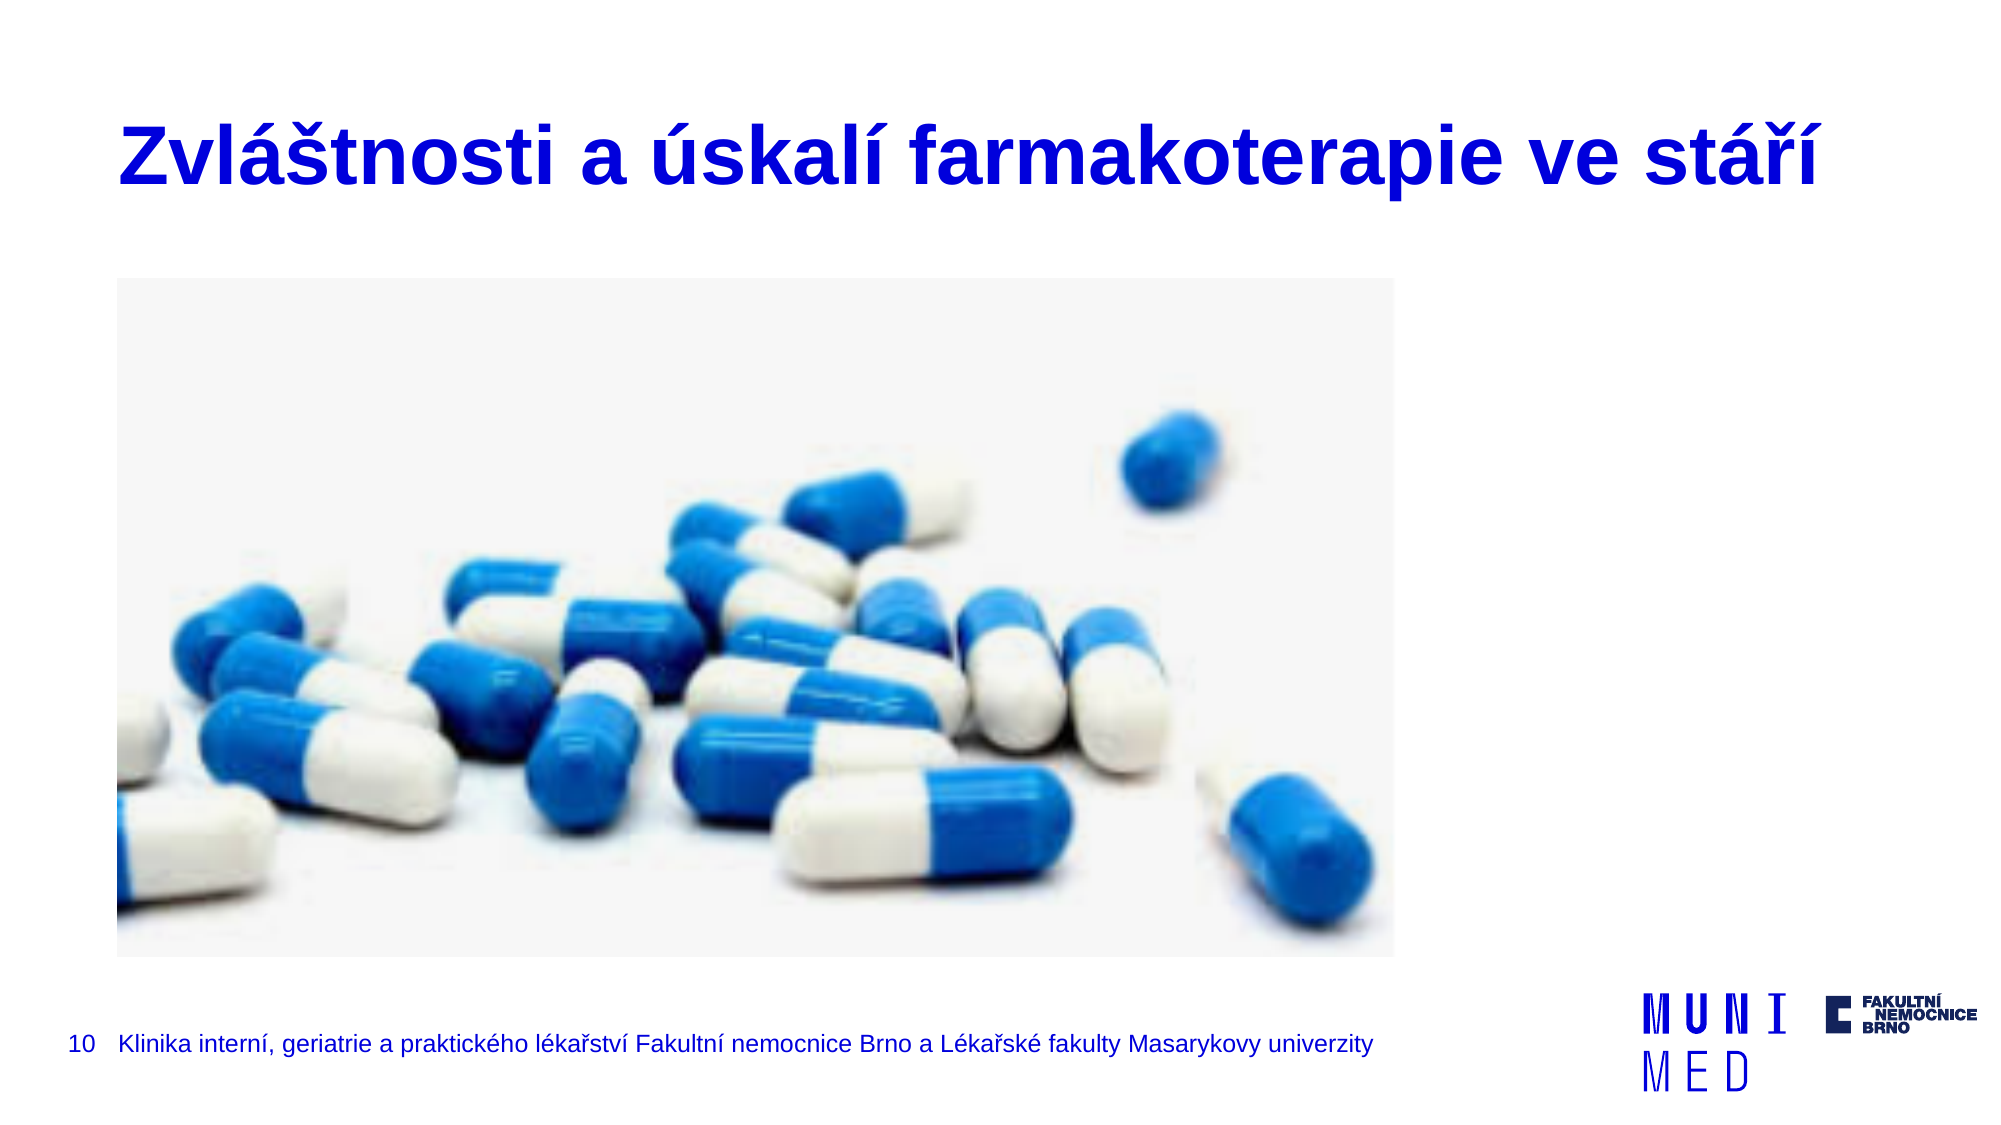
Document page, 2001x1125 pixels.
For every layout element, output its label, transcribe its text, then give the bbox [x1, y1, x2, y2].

slide_number 10 [67, 1021, 110, 1063]
picture [117, 278, 1411, 957]
footer Klinika interní, geriatrie a praktického lékařství Fakultní nemocnice Brno a Lékařské fakulty Masarykovy univerzity [118, 1021, 1418, 1063]
title Zvláštnosti a úskalí farmakoterapie ve stáří [118, 118, 1883, 193]
